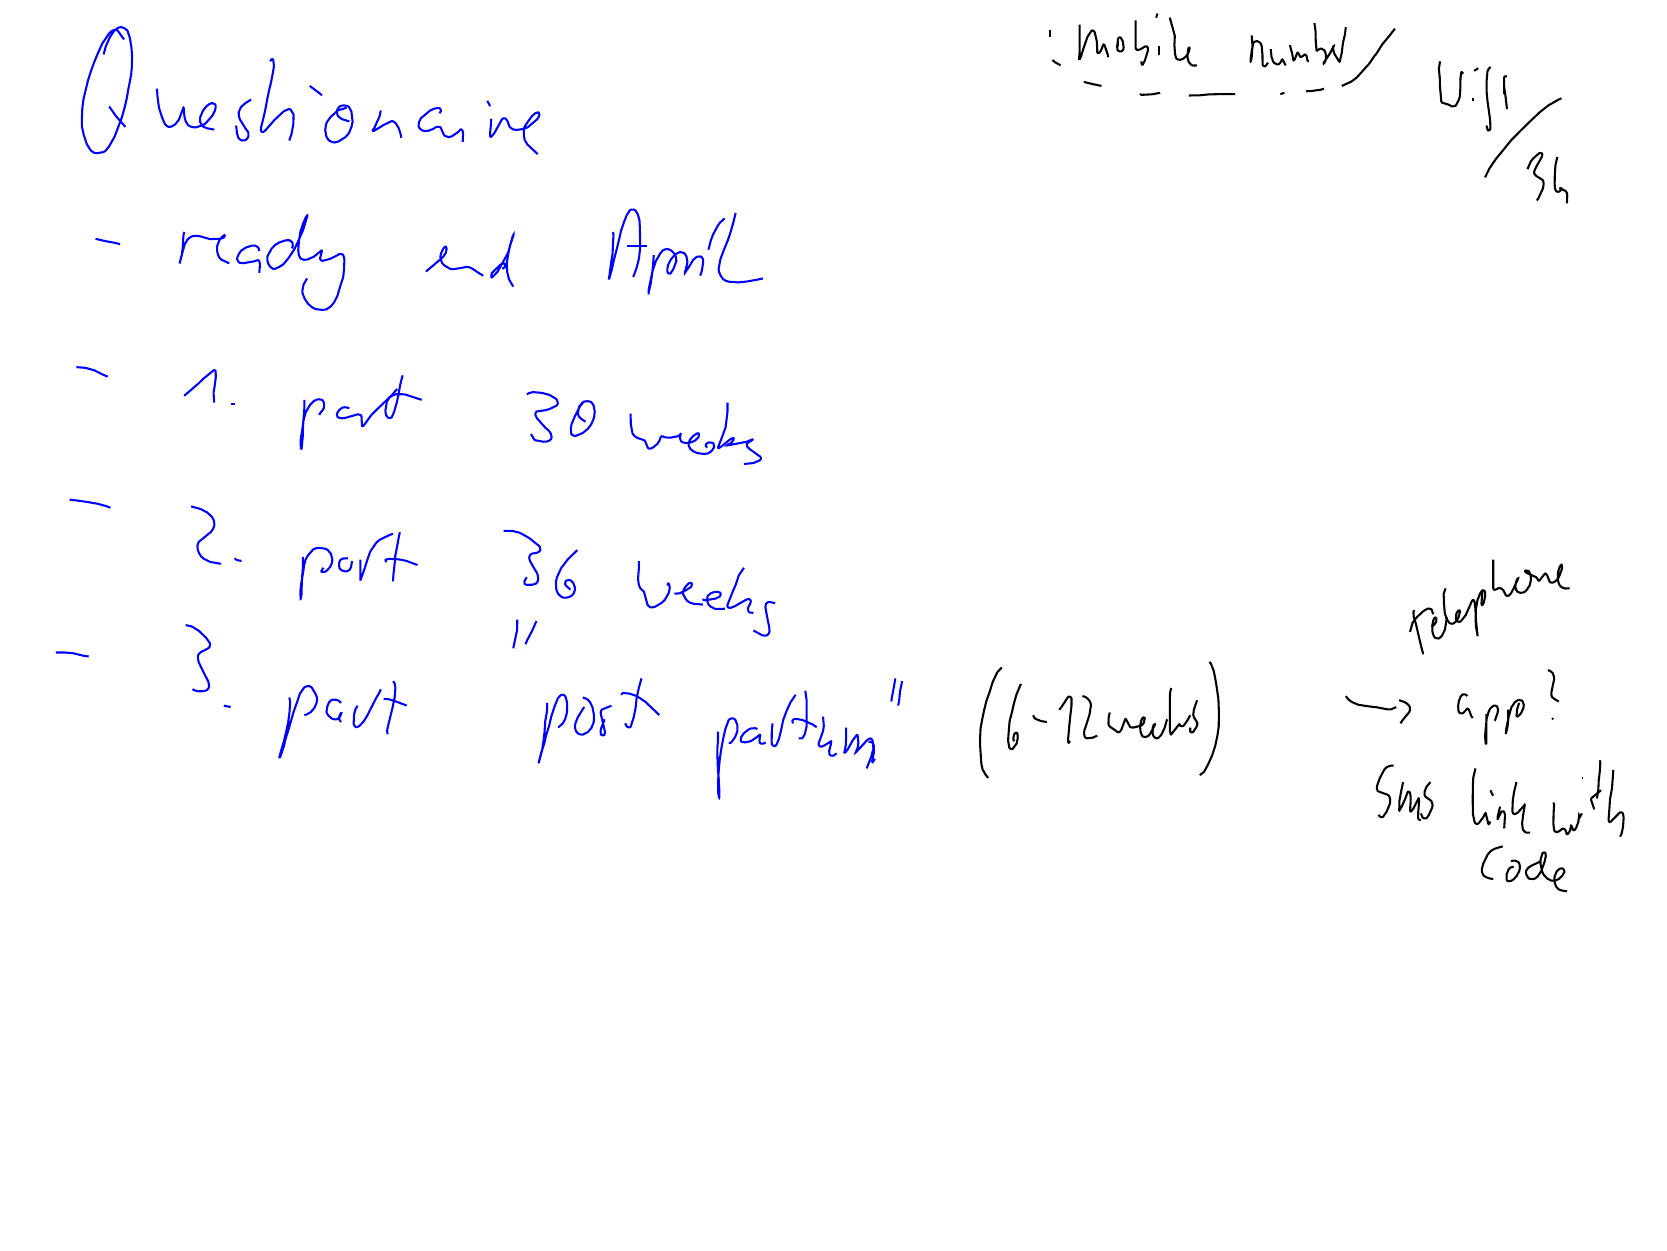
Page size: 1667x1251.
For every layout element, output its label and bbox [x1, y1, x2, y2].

text_box [1008, 661, 1219, 776]
text_box [1345, 559, 1570, 744]
text_box [717, 678, 903, 798]
text_box [1049, 13, 1395, 96]
text_box [1376, 760, 1624, 892]
text_box [979, 667, 1003, 779]
text_box [95, 209, 764, 310]
text_box [81, 27, 540, 155]
text_box [55, 367, 776, 764]
text_box [1438, 61, 1568, 204]
text_box [818, 716, 874, 769]
